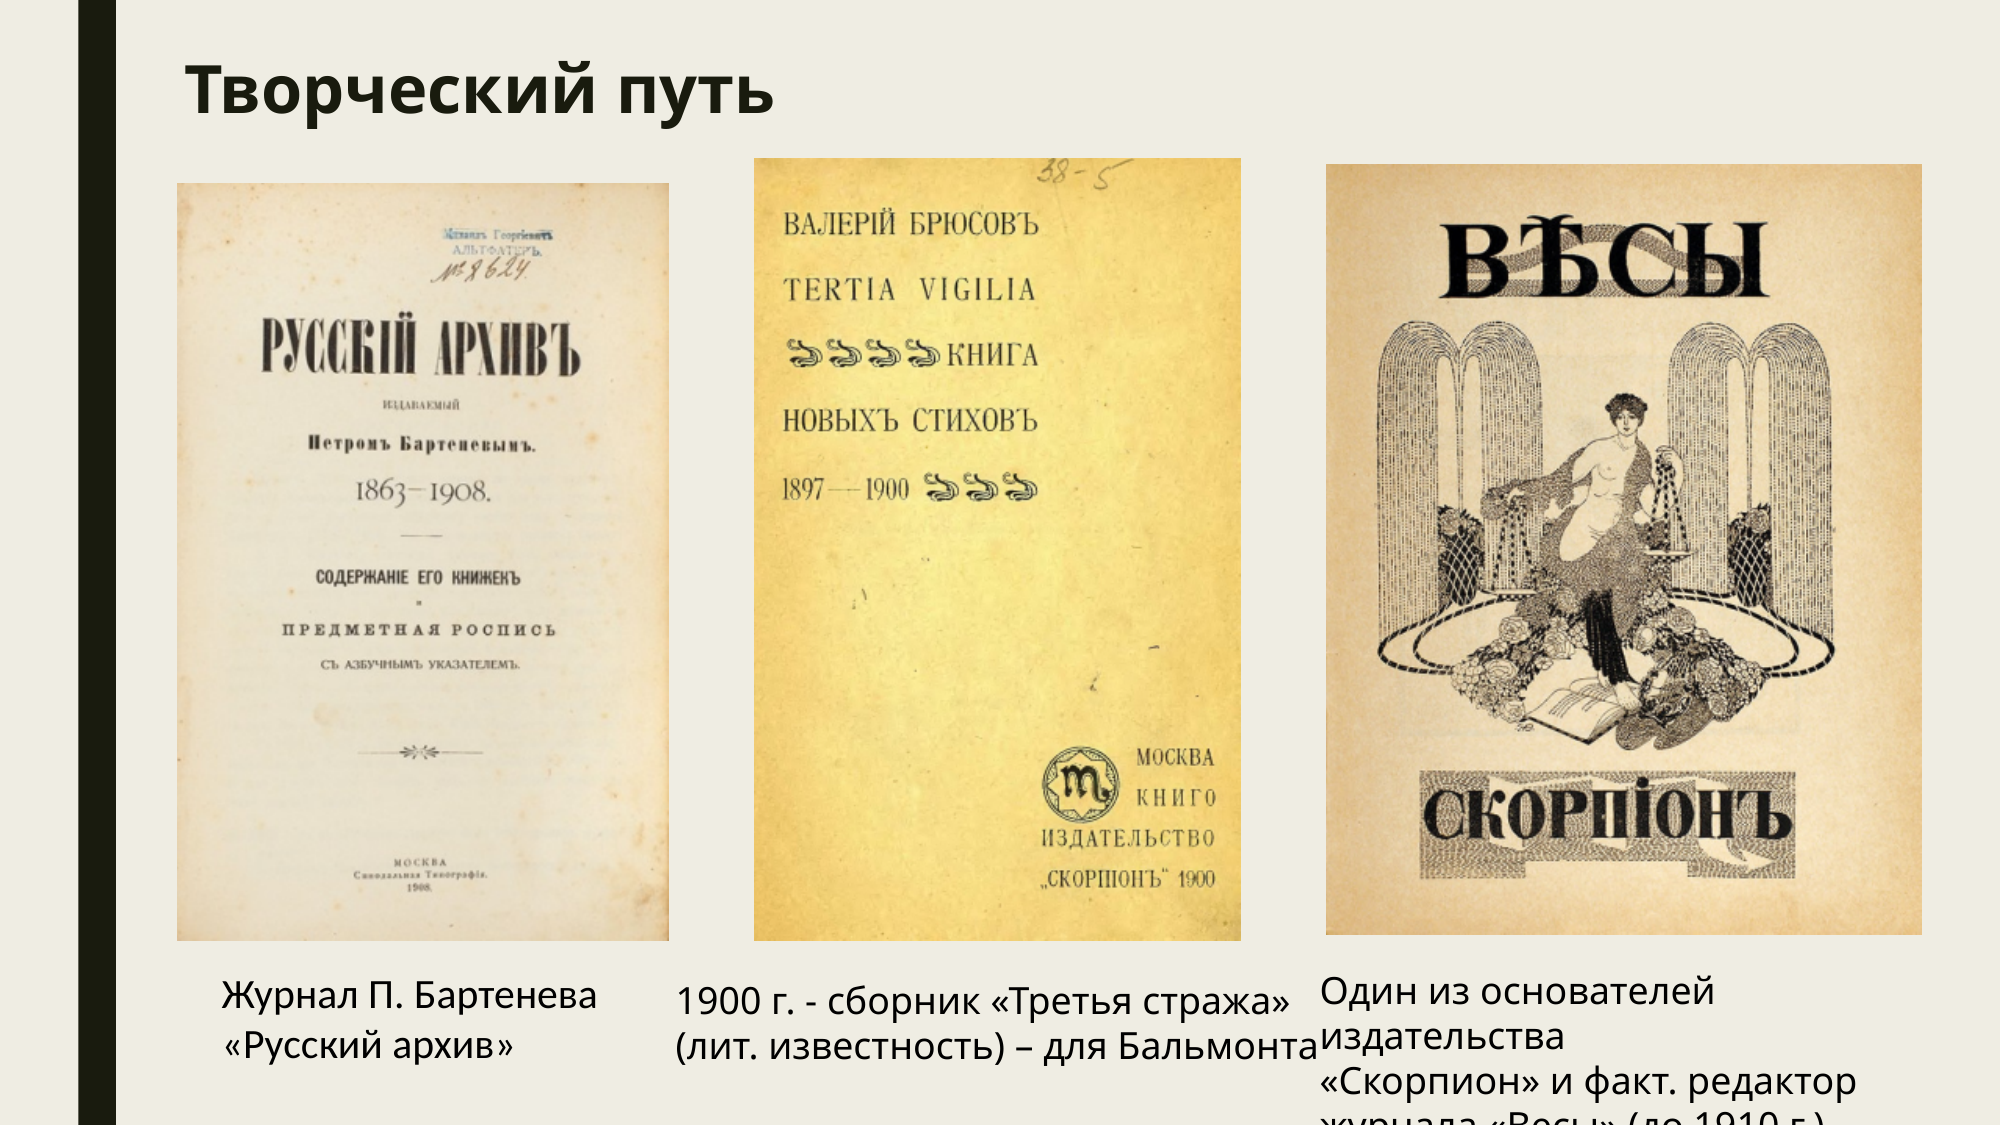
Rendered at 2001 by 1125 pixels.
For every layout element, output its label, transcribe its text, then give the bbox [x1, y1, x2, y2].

picture [177, 183, 669, 942]
text_box Журнал П. Бартенева «Русский архив» [206, 959, 639, 1075]
text_box 1900 г. - сборник «Третья стража» (лит. известность) – для Бальмонта [660, 969, 1304, 1075]
picture [754, 158, 1241, 942]
text_box Один из основателей издательства «Скорпион» и факт. редактор журнала «Весы» (до 1910 г.) [1304, 959, 1944, 1125]
title Творческий путь [169, 49, 1745, 293]
picture [1326, 164, 1922, 935]
